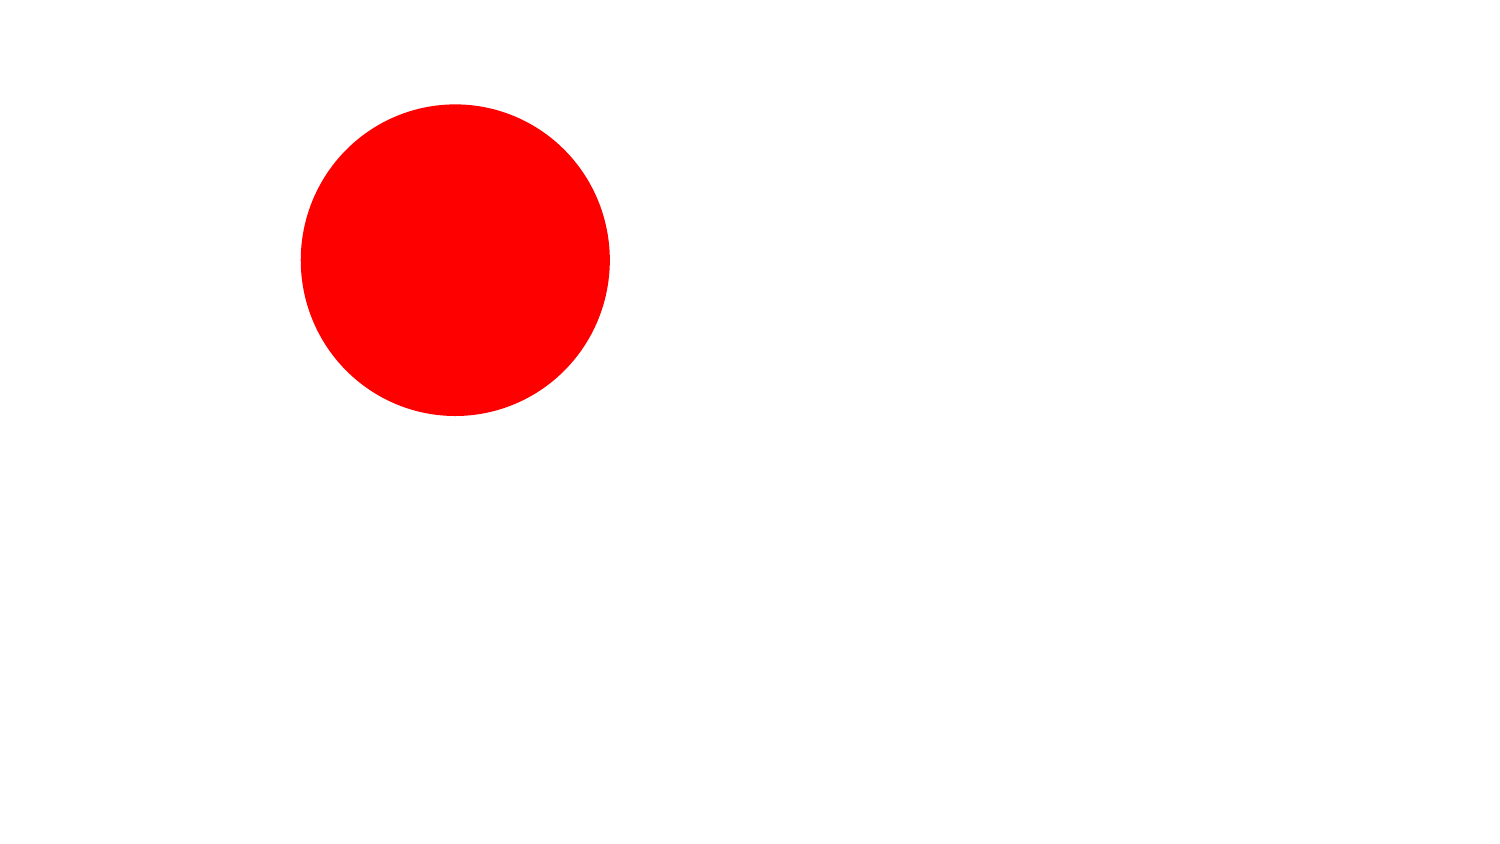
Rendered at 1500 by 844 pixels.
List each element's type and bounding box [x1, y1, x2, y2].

text_box [300, 104, 610, 417]
title [257, 87, 1229, 747]
